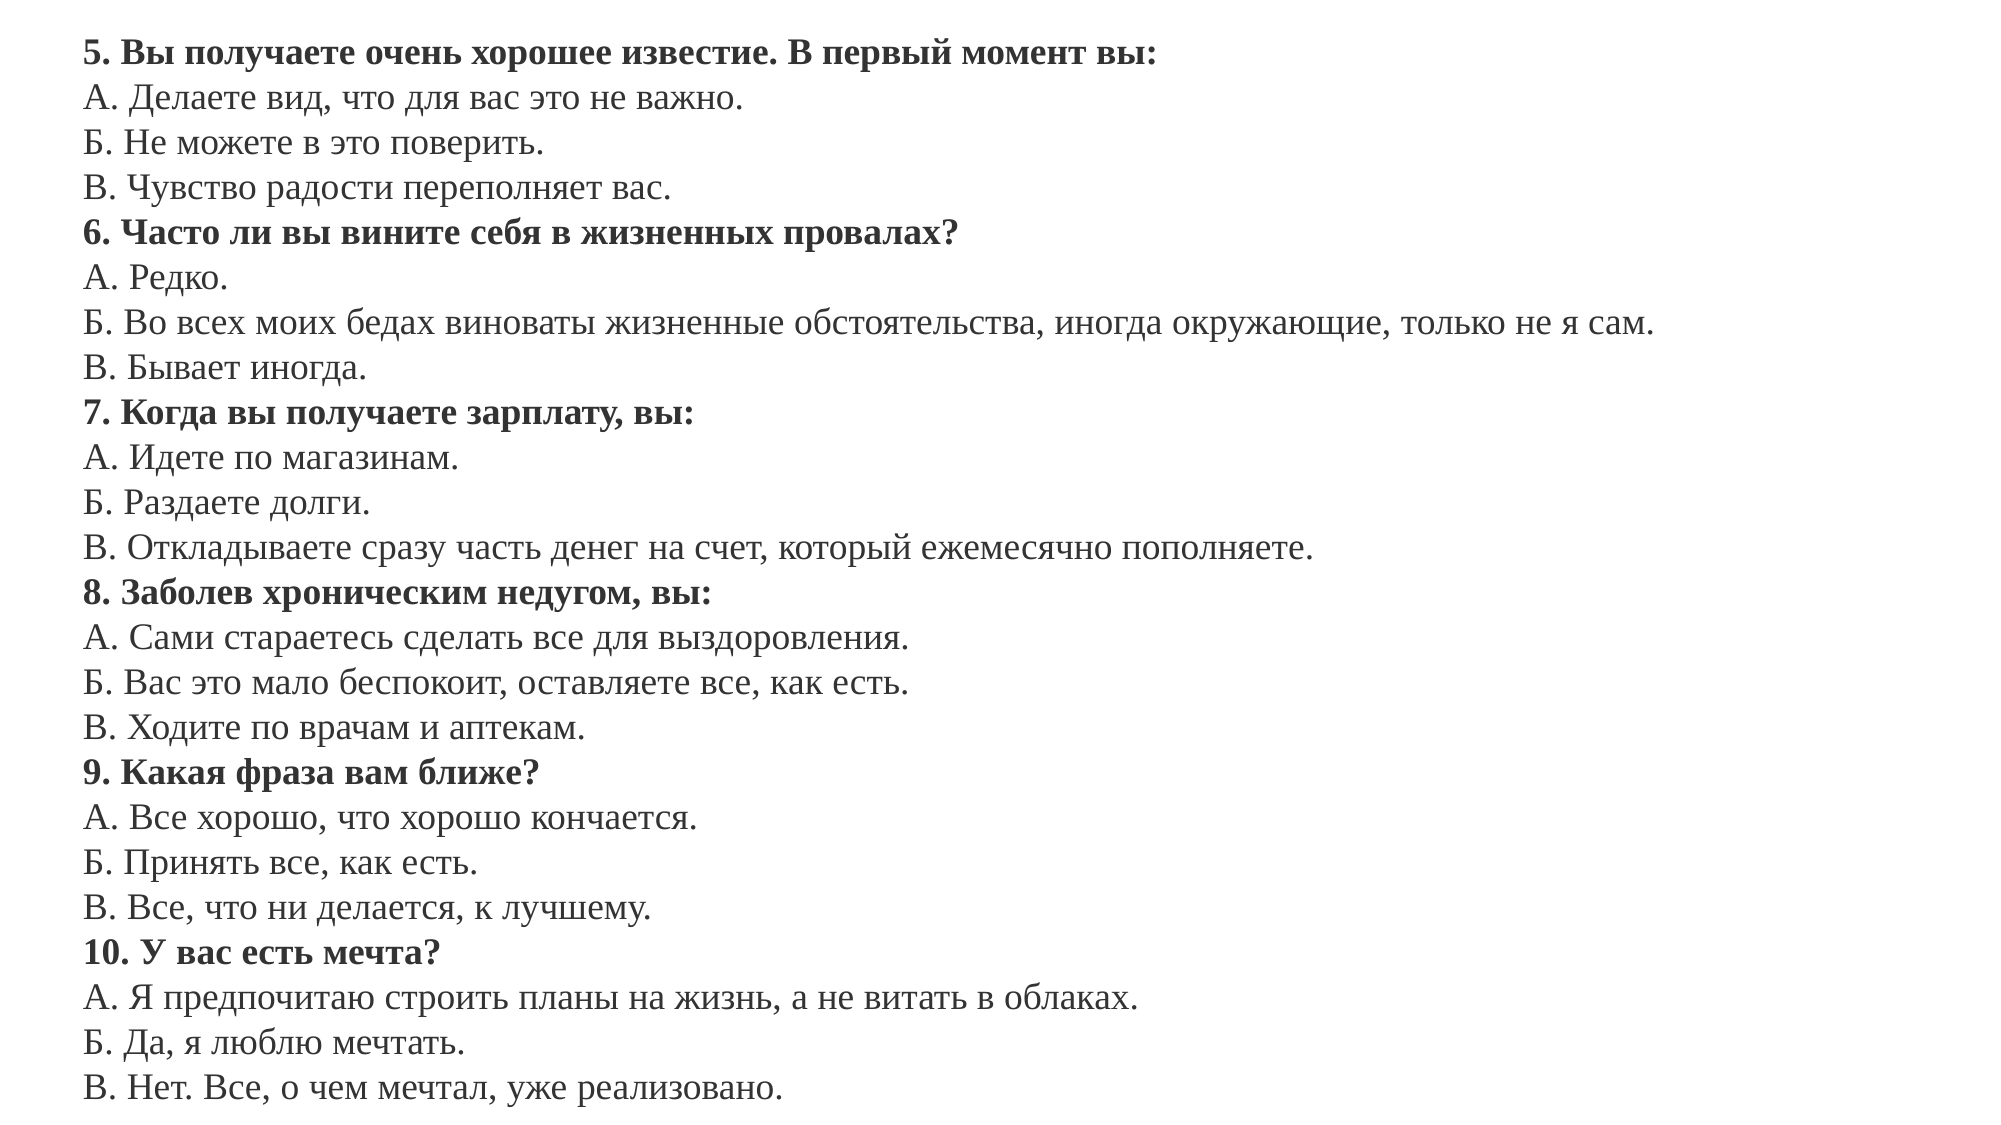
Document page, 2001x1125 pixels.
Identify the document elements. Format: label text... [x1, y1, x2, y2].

text_box 5. Вы получаете очень хорошее известие. В первый момент вы: А. Делаете вид, что для вас это не важно. Б. Не можете в это поверить. В. Чувство радости переполняет вас. 6. Часто ли вы вините себя в жизненных провалах? А. Редко. Б. Во всех моих бедах виноваты жизненные обстоятельства, иногда окружающие, только не я сам. В. Бывает иногда. 7. Когда вы получаете зарплату, вы: А. Идете по магазинам. Б. Раздаете долги. В. Откладываете сразу часть денег на счет, который ежемесячно пополняете. 8. Заболев хроническим недугом, вы: А. Сами стараетесь сделать все для выздоровления. Б. Вас это мало беспокоит, оставляете все, как есть. В. Ходите по врачам и аптекам. 9. Какая фраза вам ближе? А. Все хорошо, что хорошо кончается. Б. Принять все, как есть. В. Все, что ни делается, к лучшему. 10. У вас есть мечта? А. Я предпочитаю строить планы на жизнь, а не витать в облаках. Б. Да, я люблю мечтать. В. Нет. Все, о чем мечтал, уже реализовано. [68, 19, 1949, 1114]
